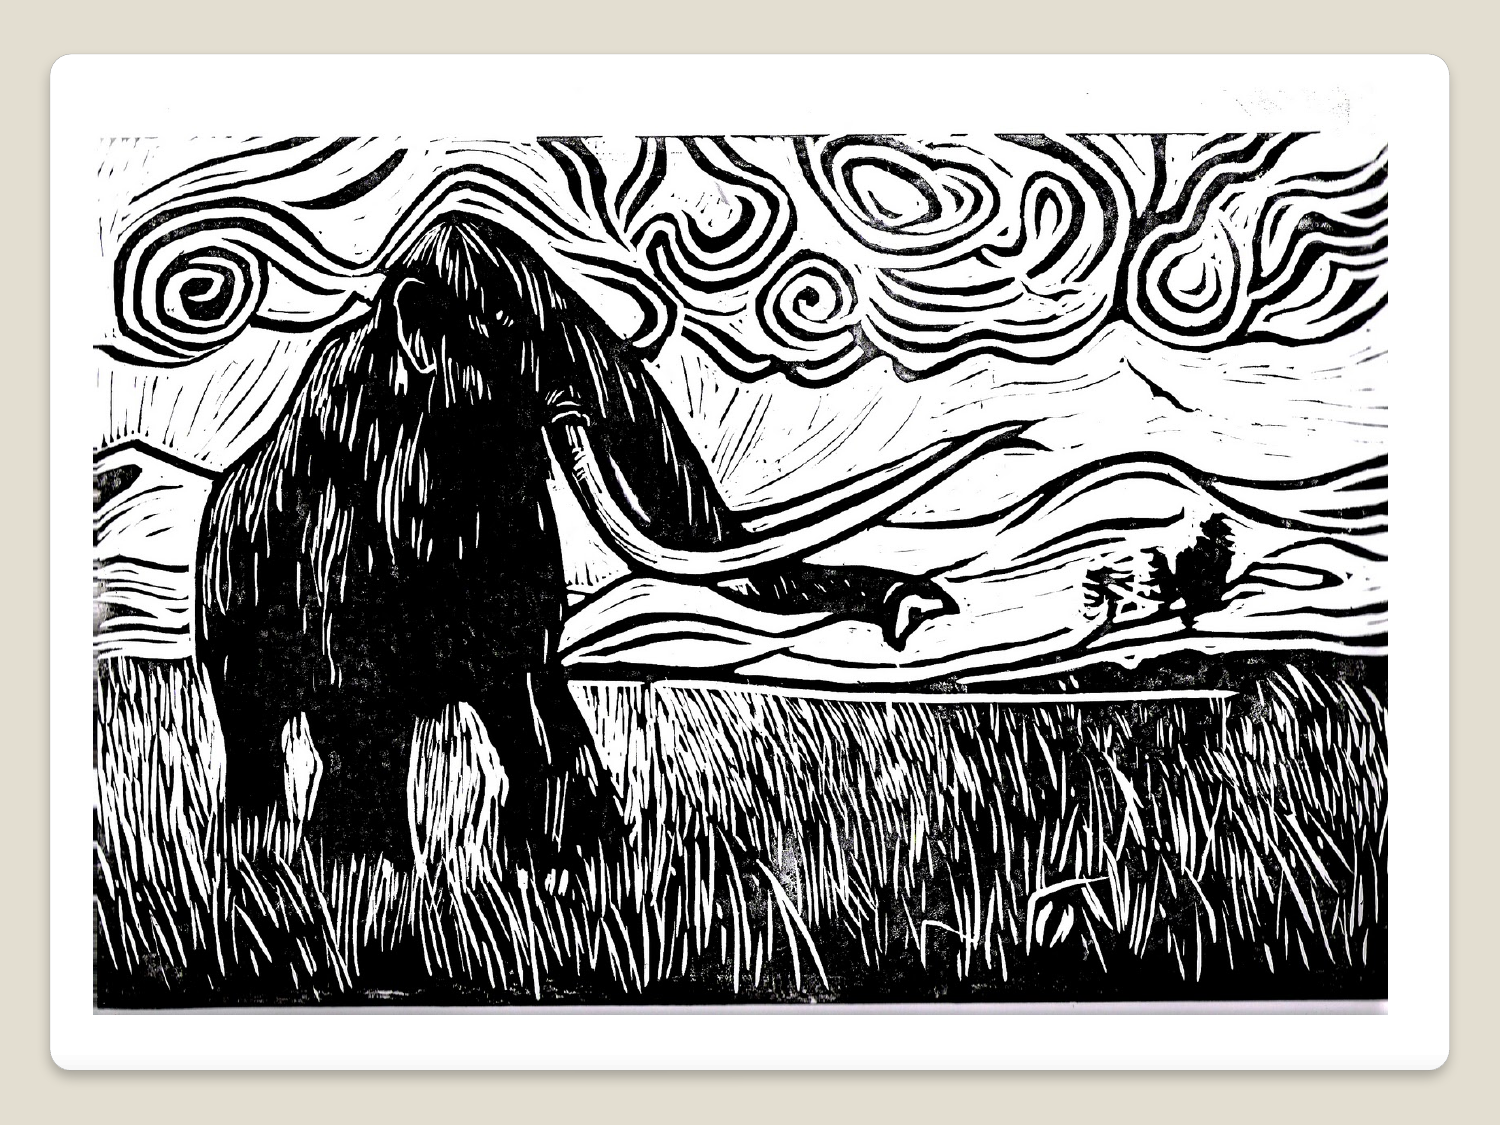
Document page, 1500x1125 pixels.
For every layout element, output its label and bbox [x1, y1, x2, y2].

picture [93, 74, 1388, 1015]
